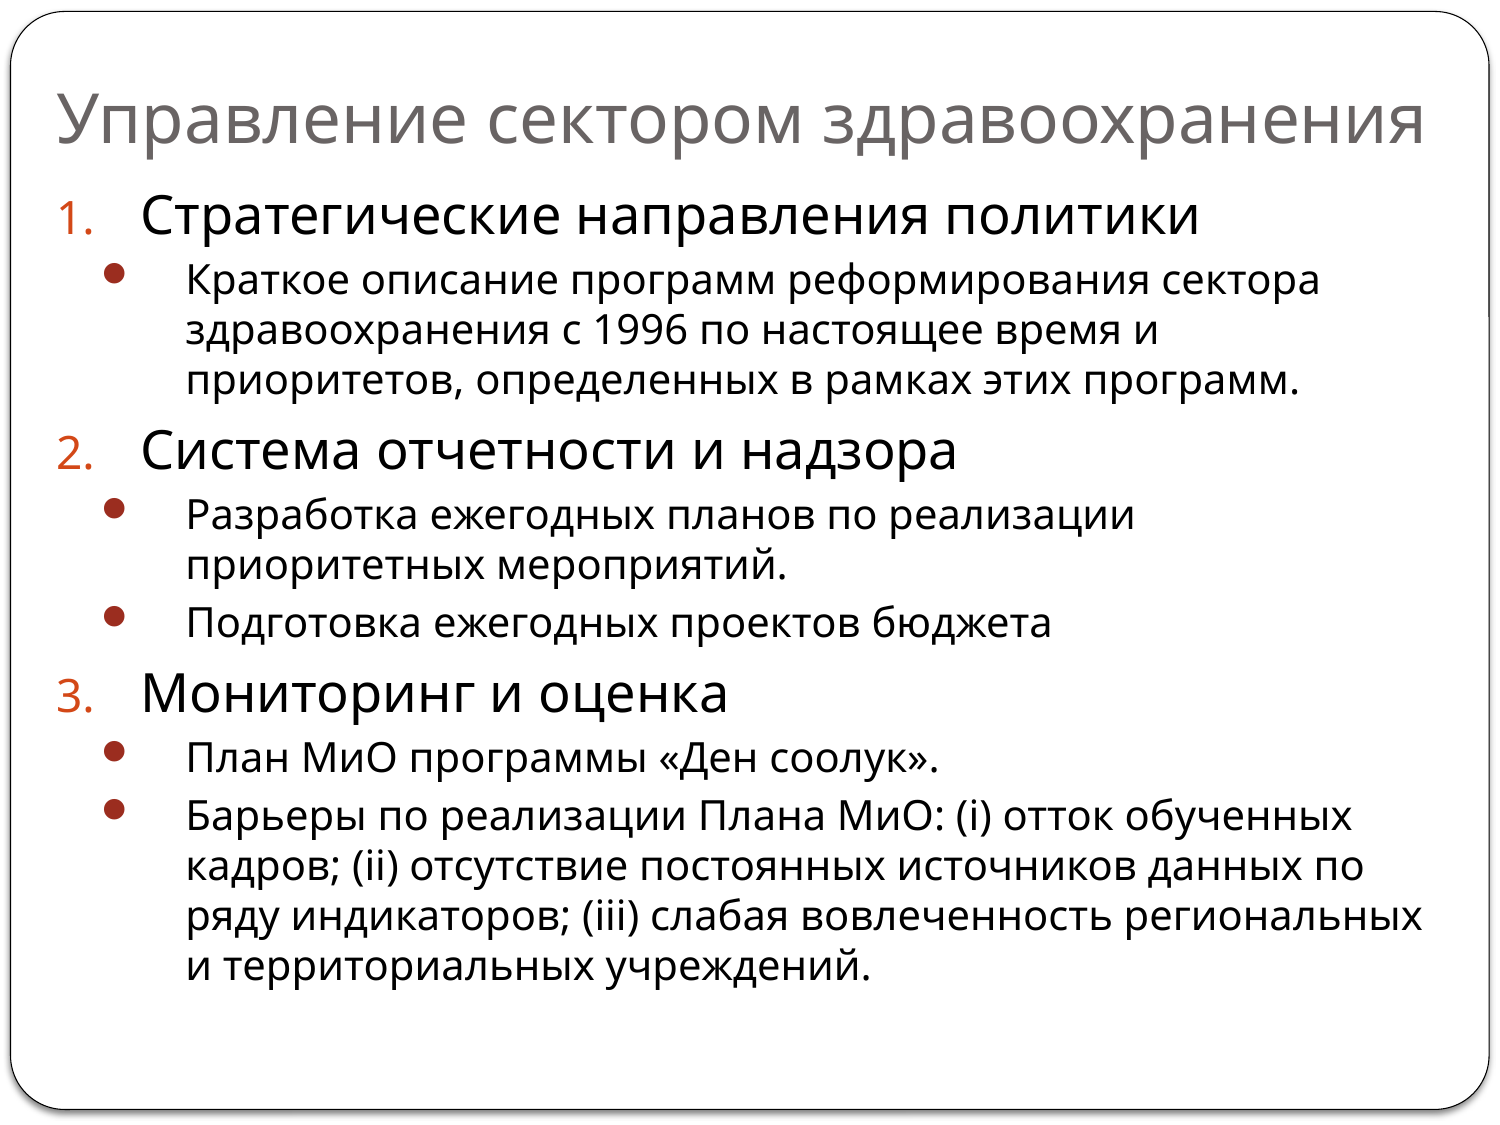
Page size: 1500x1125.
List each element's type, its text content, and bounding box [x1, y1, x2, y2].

title Управление сектором здравоохранения [41, 45, 1459, 173]
list Стратегические направления политики Краткое описание программ реформирования сектора здравоохранения с 1996 по настоящее время и приоритетов, определенных в рамках этих программ. Система отчетности и надзора Разработка ежегодных планов по реализации приоритетных мероприятий. Подготовка ежегодных проектов бюджета Мониторинг и оценка План МиО программы «Ден соолук». Барьеры по реализации Плана МиО: (i) отток обученных кадров; (ii) отсутствие постоянных источников данных по ряду индикаторов; (iii) слабая вовлеченность региональных и территориальных учреждений. [41, 172, 1447, 1059]
